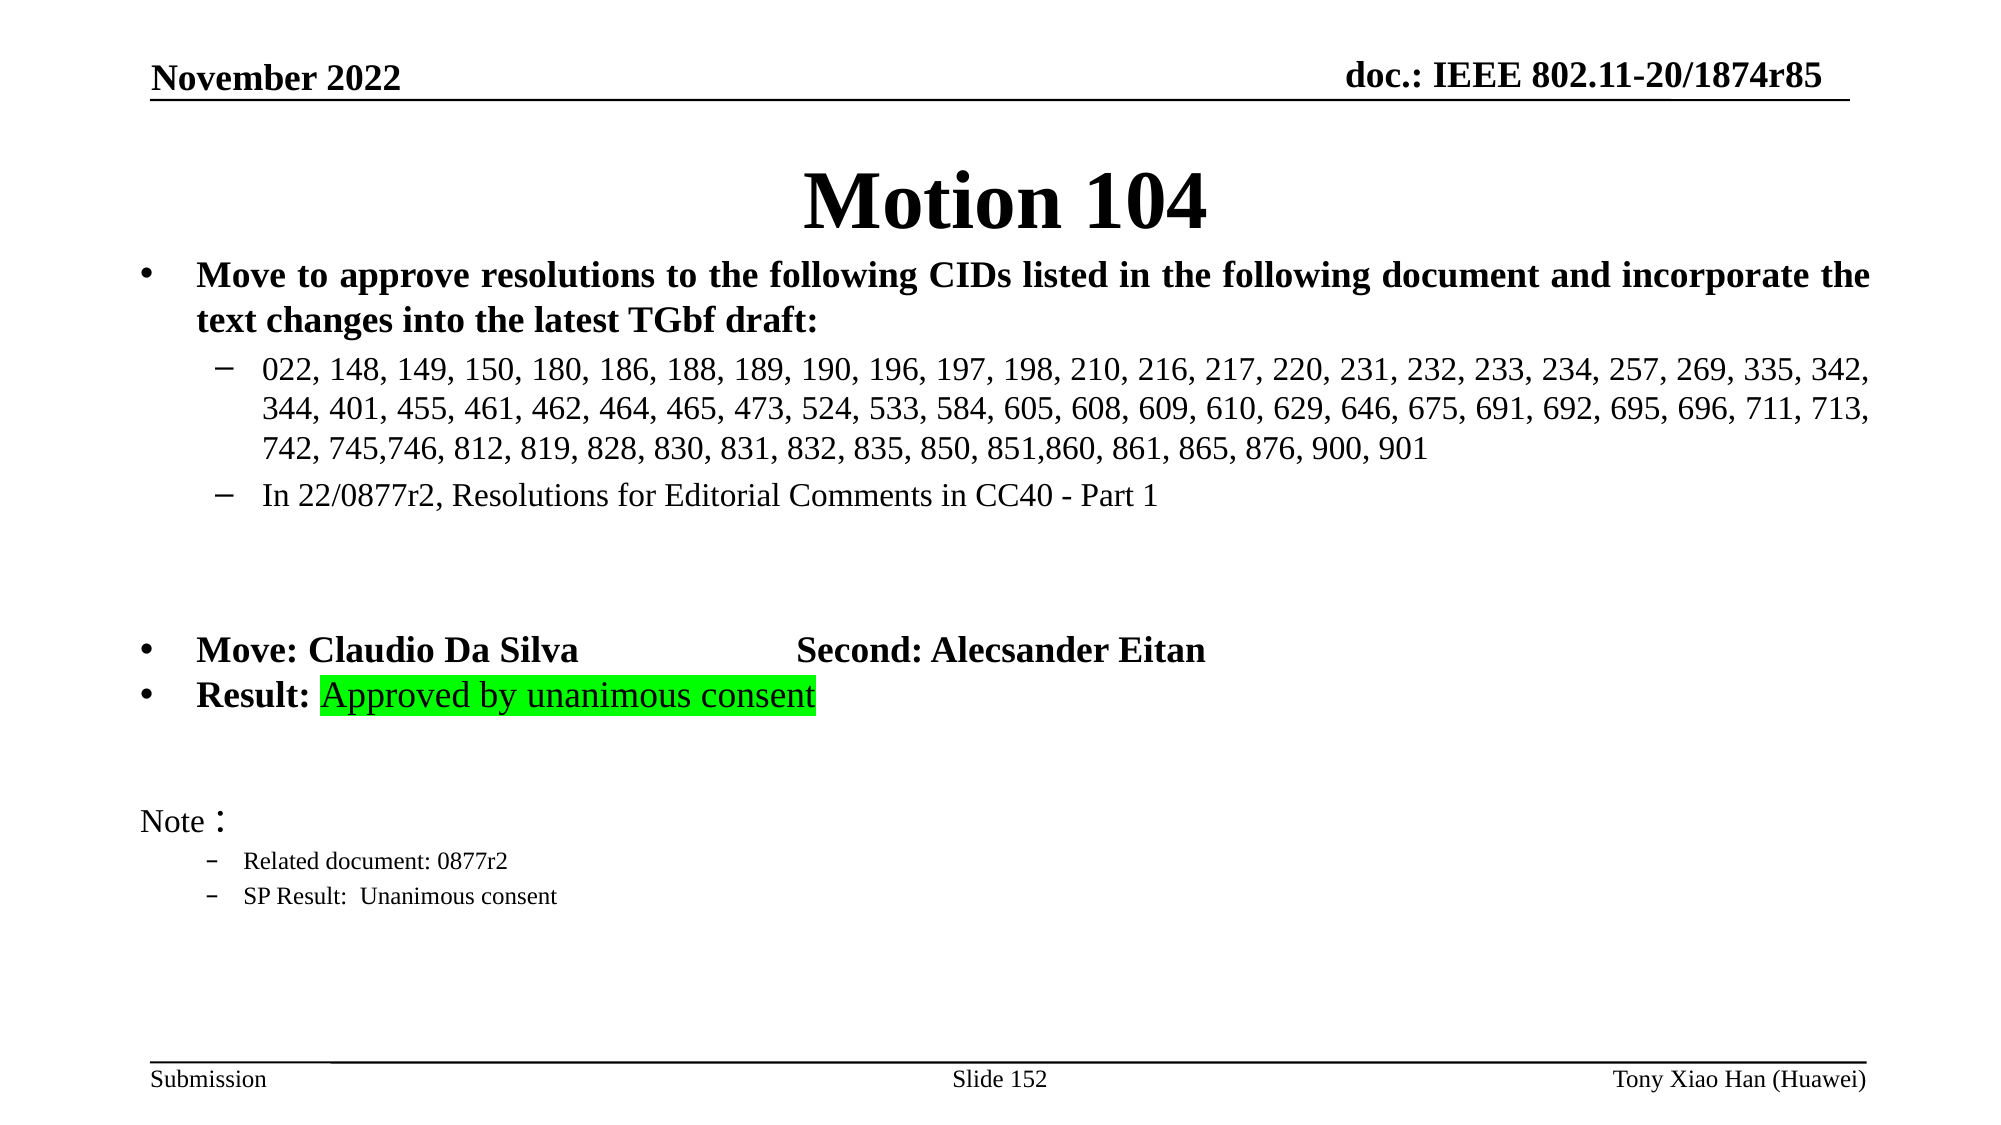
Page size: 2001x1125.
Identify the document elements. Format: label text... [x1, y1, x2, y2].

text_box Motion 104 [368, 137, 1644, 212]
text_box Move to approve resolutions to the following CIDs listed in the following document and incorporate the text changes into the latest TGbf draft: 022, 148, 149, 150, 180, 186, 188, 189, 190, 196, 197, 198, 210, 216, 217, 220, 231, 232, 233, 234, 257, 269, 335, 342, 344, 401, 455, 461, 462, 464, 465, 473, 524, 533, 584, 605, 608, 609, 610, 629, 646, 675, 691, 692, 695, 696, 711, 713, 742, 745,746, 812, 819, 828, 830, 831, 832, 835, 850, 851,860, 861, 865, 876, 900, 901 In 22/0877r2, Resolutions for Editorial Comments in CC40 - Part 1 Move: Claudio Da Silva Second: Alecsander Eitan Result: Approved by unanimous consent Note： Related document: 0877r2 SP Result: Unanimous consent [125, 212, 1888, 950]
